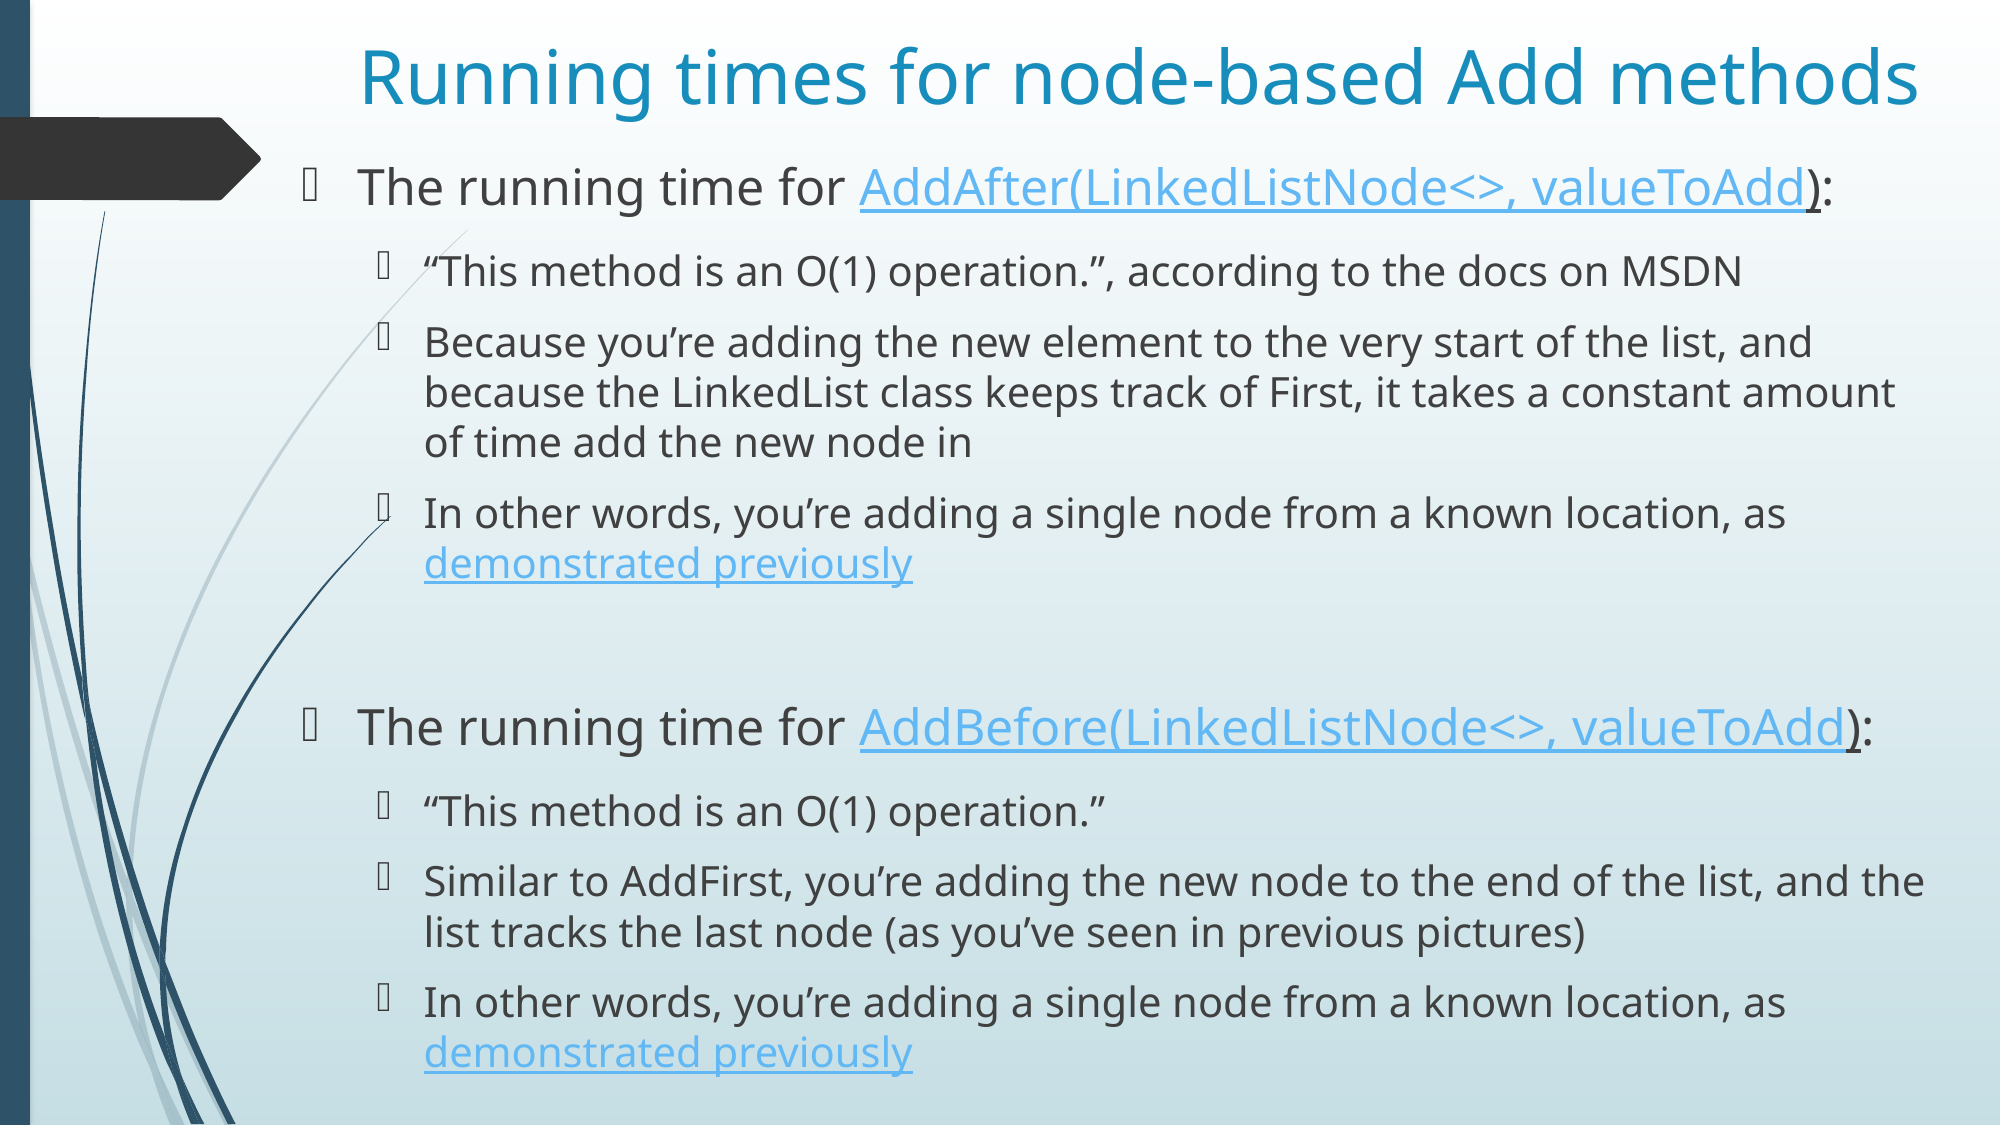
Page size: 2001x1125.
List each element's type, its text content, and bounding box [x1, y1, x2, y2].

title Running times for node-based Add methods [246, 21, 1937, 232]
list The running time for AddAfter(LinkedListNode<>, valueToAdd): “This method is an O(1) operation.”, according to the docs on MSDN Because you’re adding the new element to the very start of the list, and because the LinkedList class keeps track of First, it takes a constant amount of time add the new node in In other words, you’re adding a single node from a known location, as demonstrated previously The running time for AddBefore(LinkedListNode<>, valueToAdd): “This method is an O(1) operation.” Similar to AddFirst, you’re adding the new node to the end of the list, and the list tracks the last node (as you’ve seen in previous pictures) In other words, you’re adding a single node from a known location, as demonstrated previously [286, 147, 1959, 1104]
